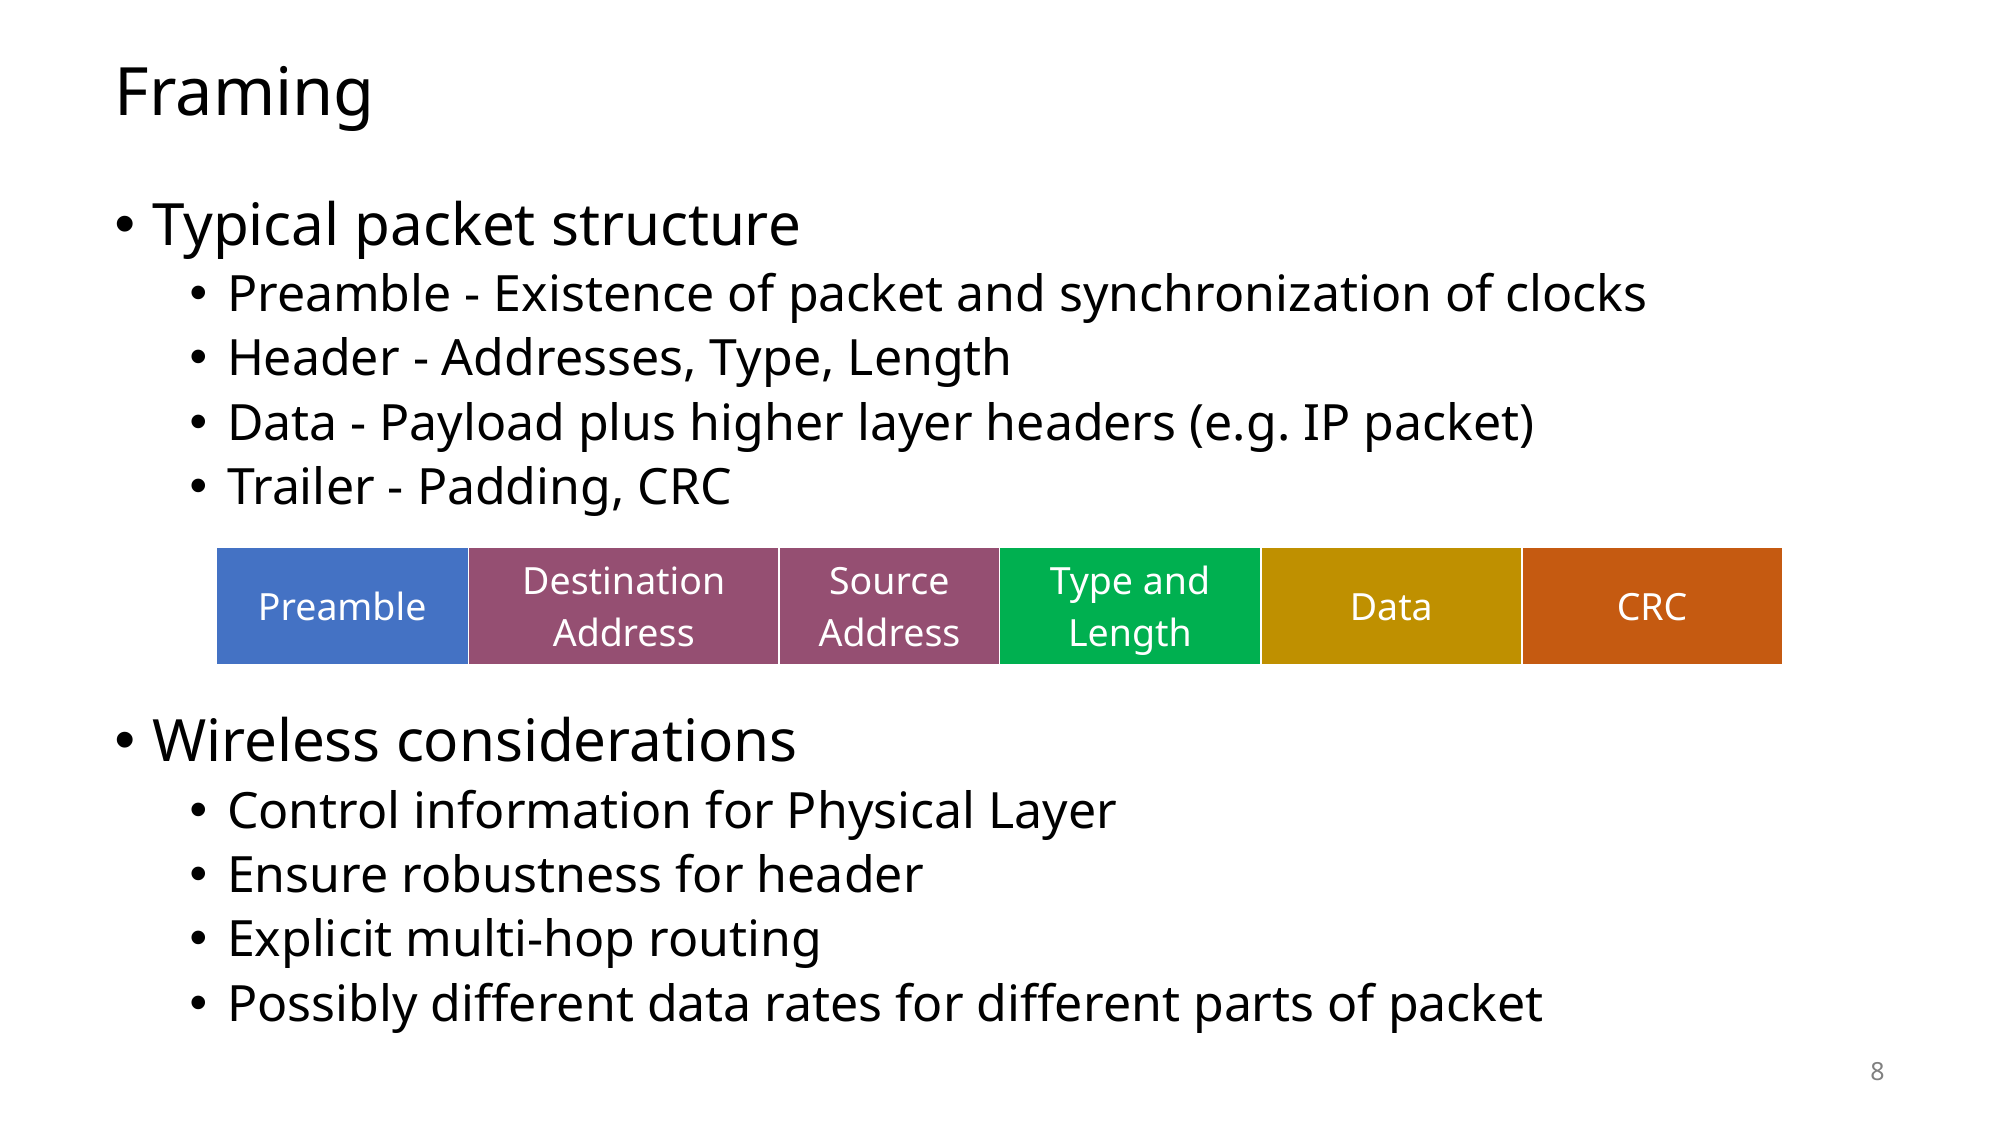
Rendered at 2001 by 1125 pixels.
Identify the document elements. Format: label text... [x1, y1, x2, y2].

table_header Source Address [780, 548, 999, 664]
slide_number 8 [1749, 1042, 1900, 1103]
title Framing [99, 37, 1900, 150]
table_header CRC [1523, 548, 1782, 664]
table_header Data [1262, 548, 1521, 664]
list Typical packet structure Preamble - Existence of packet and synchronization of clocks Header - Addresses, Type, Length Data - Payload plus higher layer headers (e.g. IP packet) Trailer - Padding, CRC Wireless considerations Control information for Physical Layer Ensure robustness for header Explicit multi-hop routing Possibly different data rates for different parts of packet [99, 187, 1900, 1013]
table_header Type and Length [1000, 548, 1260, 664]
table_header Preamble [217, 548, 468, 664]
table_header Destination Address [469, 548, 778, 664]
